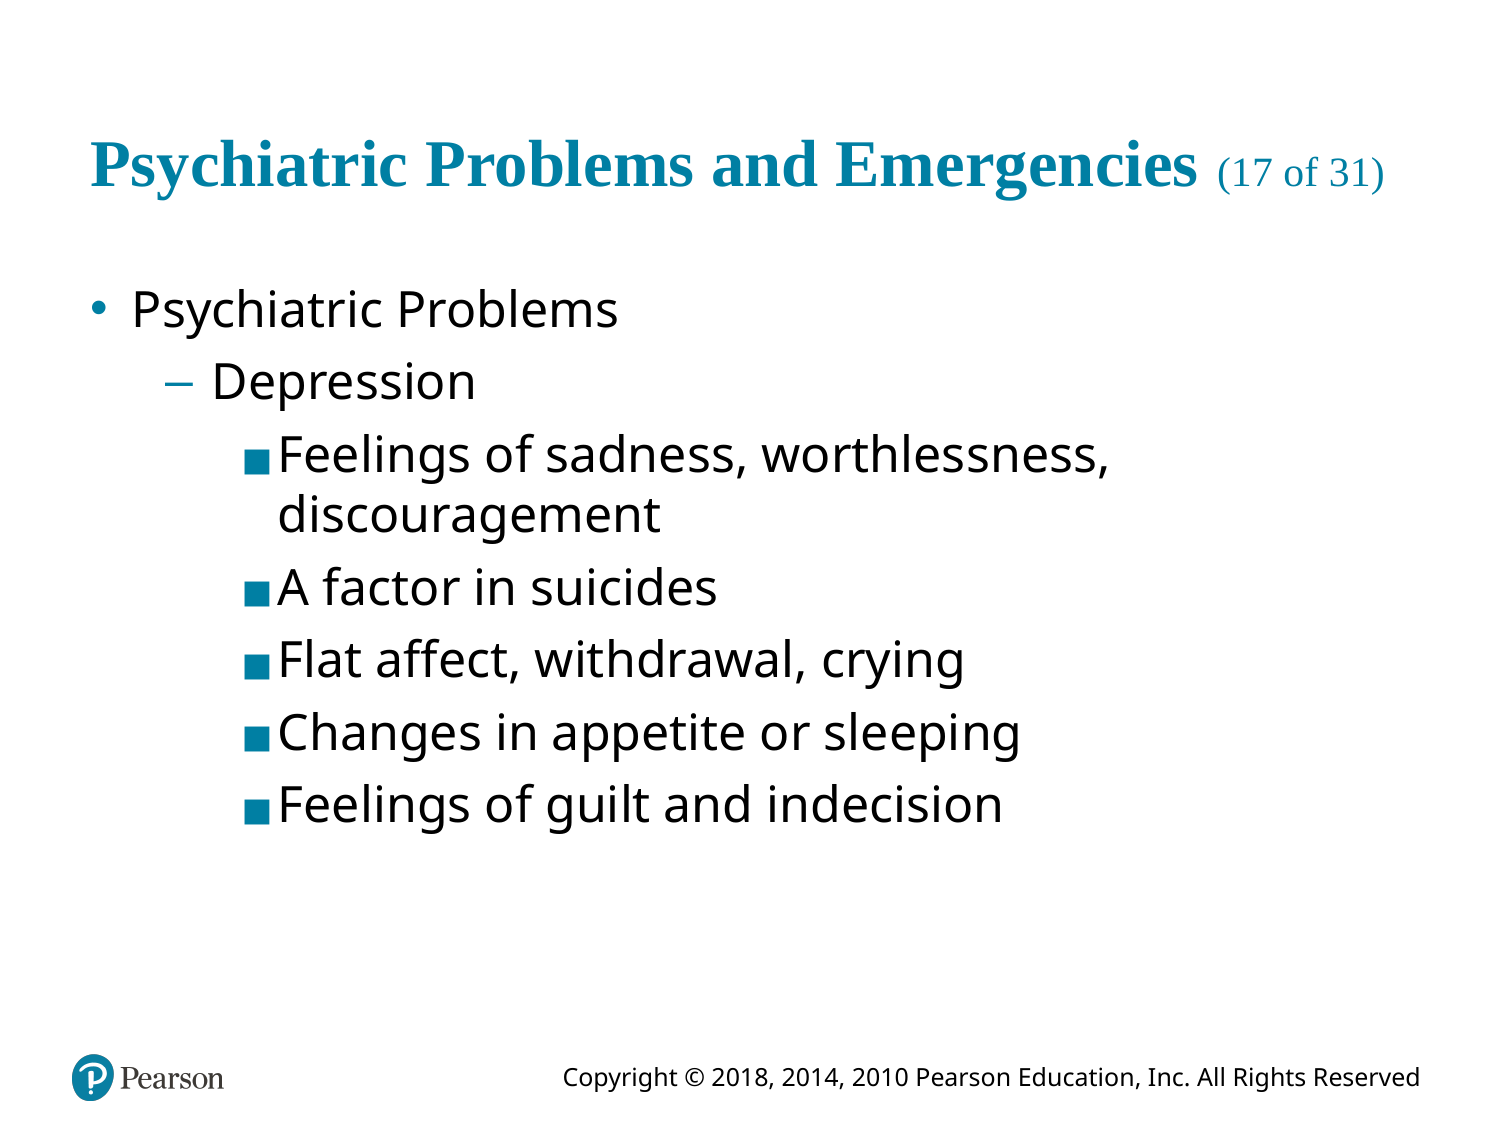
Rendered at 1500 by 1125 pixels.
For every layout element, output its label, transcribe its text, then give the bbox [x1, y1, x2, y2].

picture [72, 1054, 88, 1070]
picture [98, 1054, 224, 1101]
picture [80, 1063, 106, 1088]
title Psychiatric Problems and Emergencies (17 of 31) [75, 35, 1425, 216]
picture [72, 1087, 83, 1101]
list Psychiatric Problems Depression Feelings of sadness, worthlessness, discouragement A factor in suicides Flat affect, withdrawal, crying Changes in appetite or sleeping Feelings of guilt and indecision [75, 262, 1425, 854]
